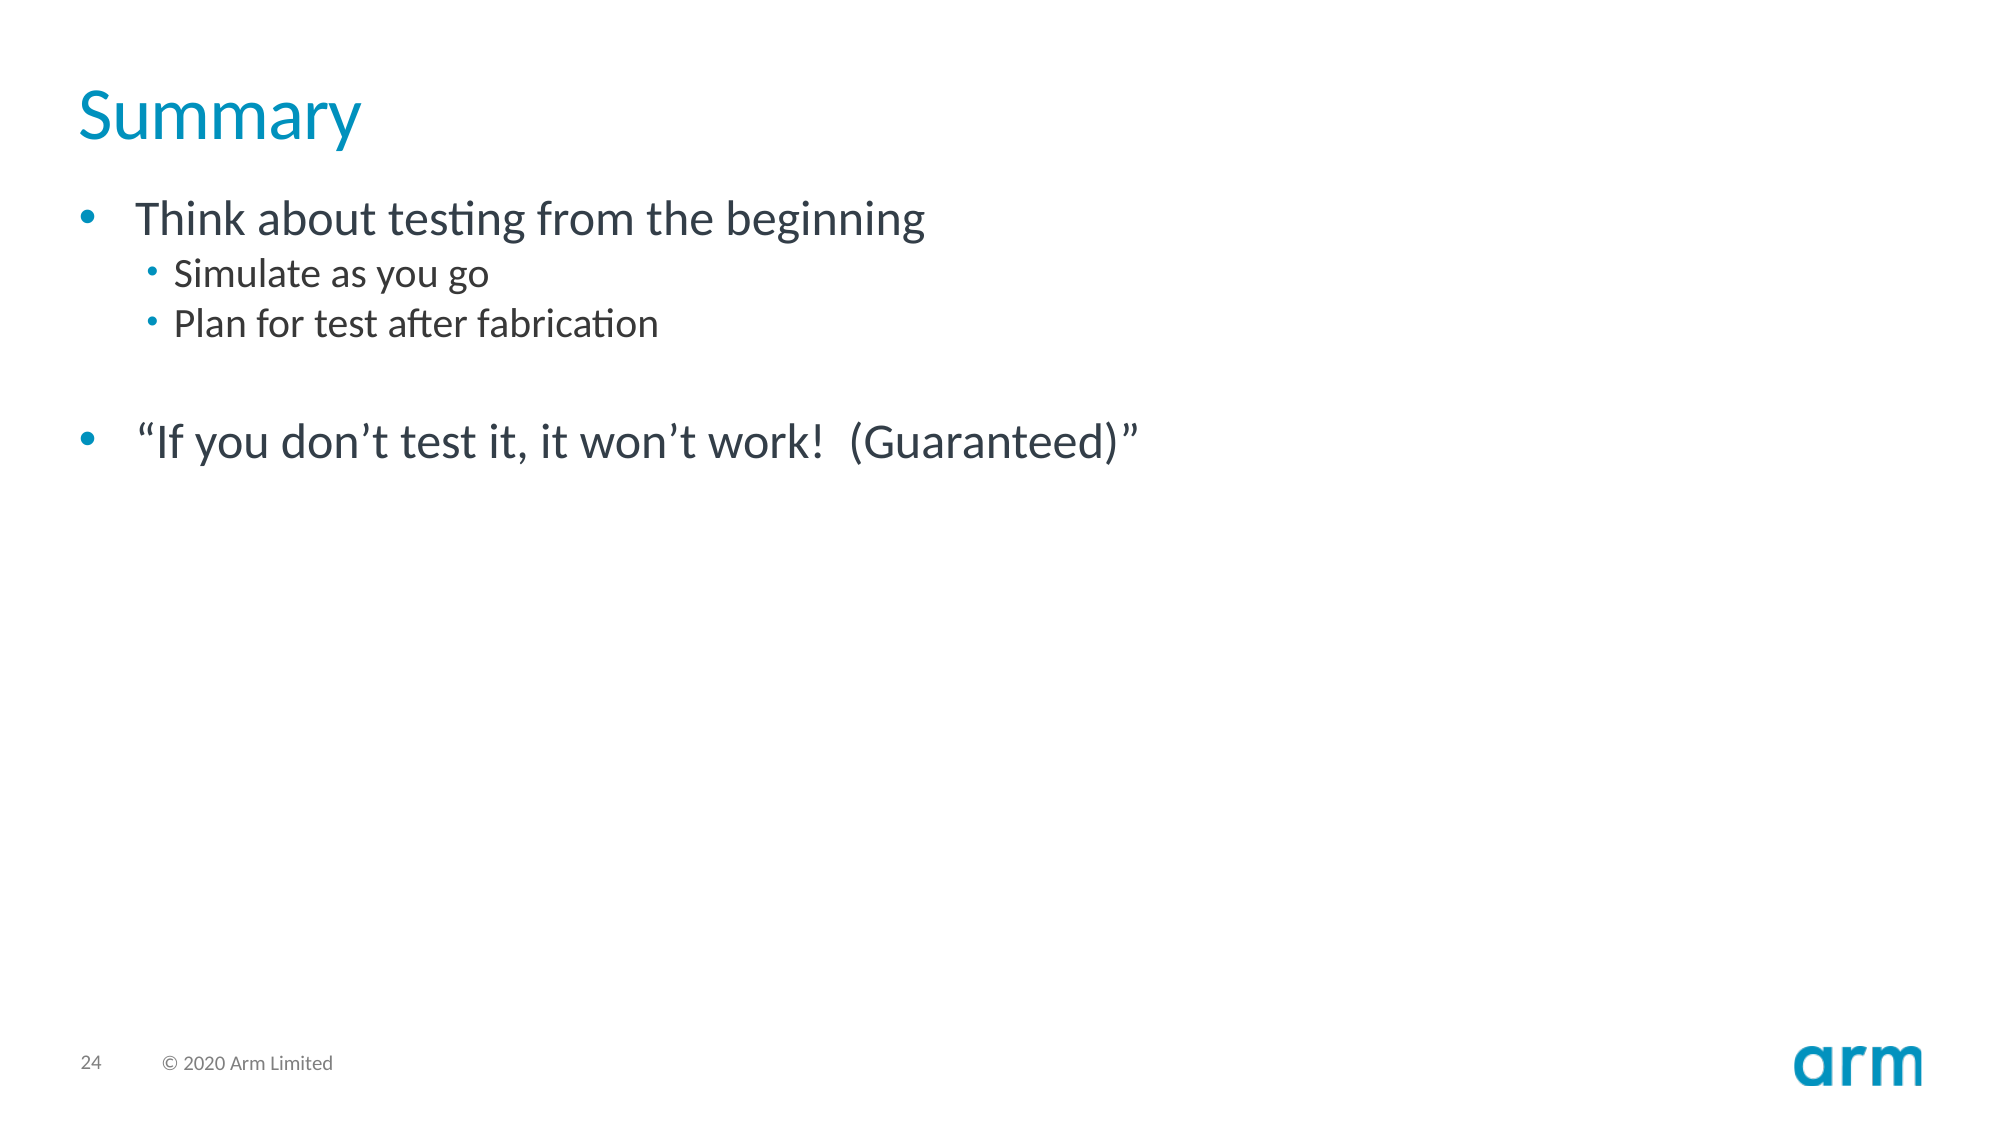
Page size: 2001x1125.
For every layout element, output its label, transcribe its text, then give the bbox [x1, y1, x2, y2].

title Summary [78, 78, 1922, 185]
list Think about testing from the beginning Simulate as you go Plan for test after fabrication “If you don’t test it, it won’t work! (Guaranteed)” [78, 185, 1923, 941]
